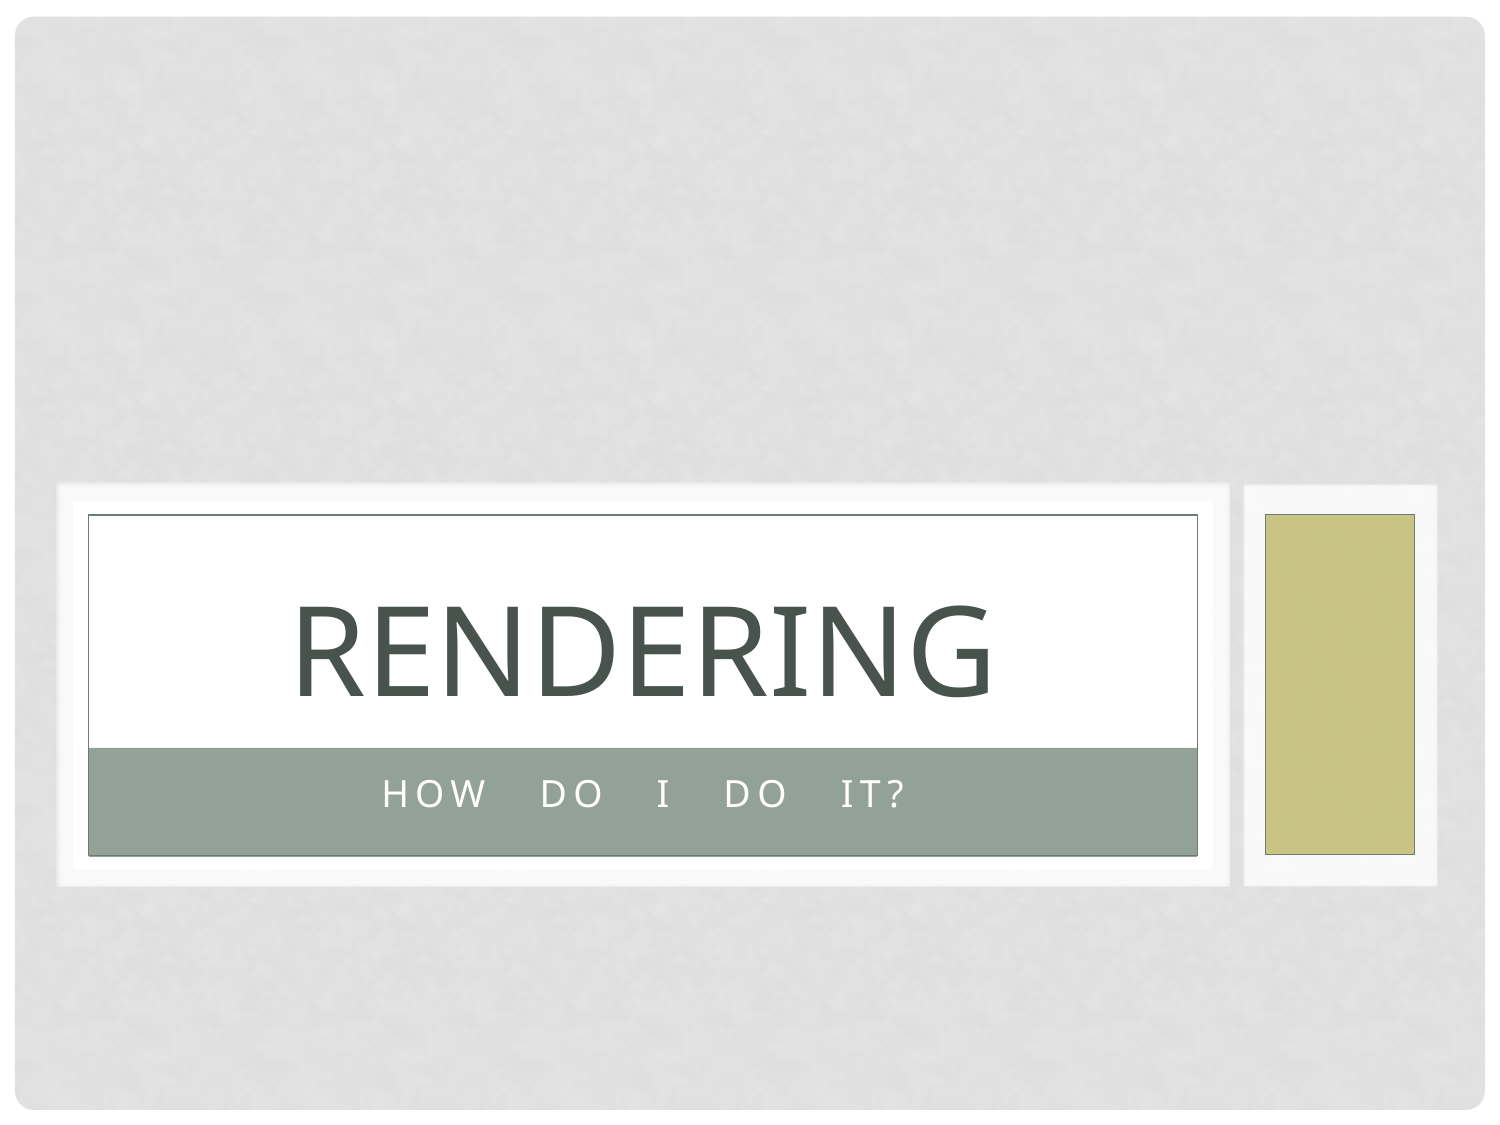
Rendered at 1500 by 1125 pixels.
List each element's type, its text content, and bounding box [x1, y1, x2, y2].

title RENDERING [99, 529, 1187, 730]
subtitle HOW DO I DO IT? [105, 762, 1181, 838]
